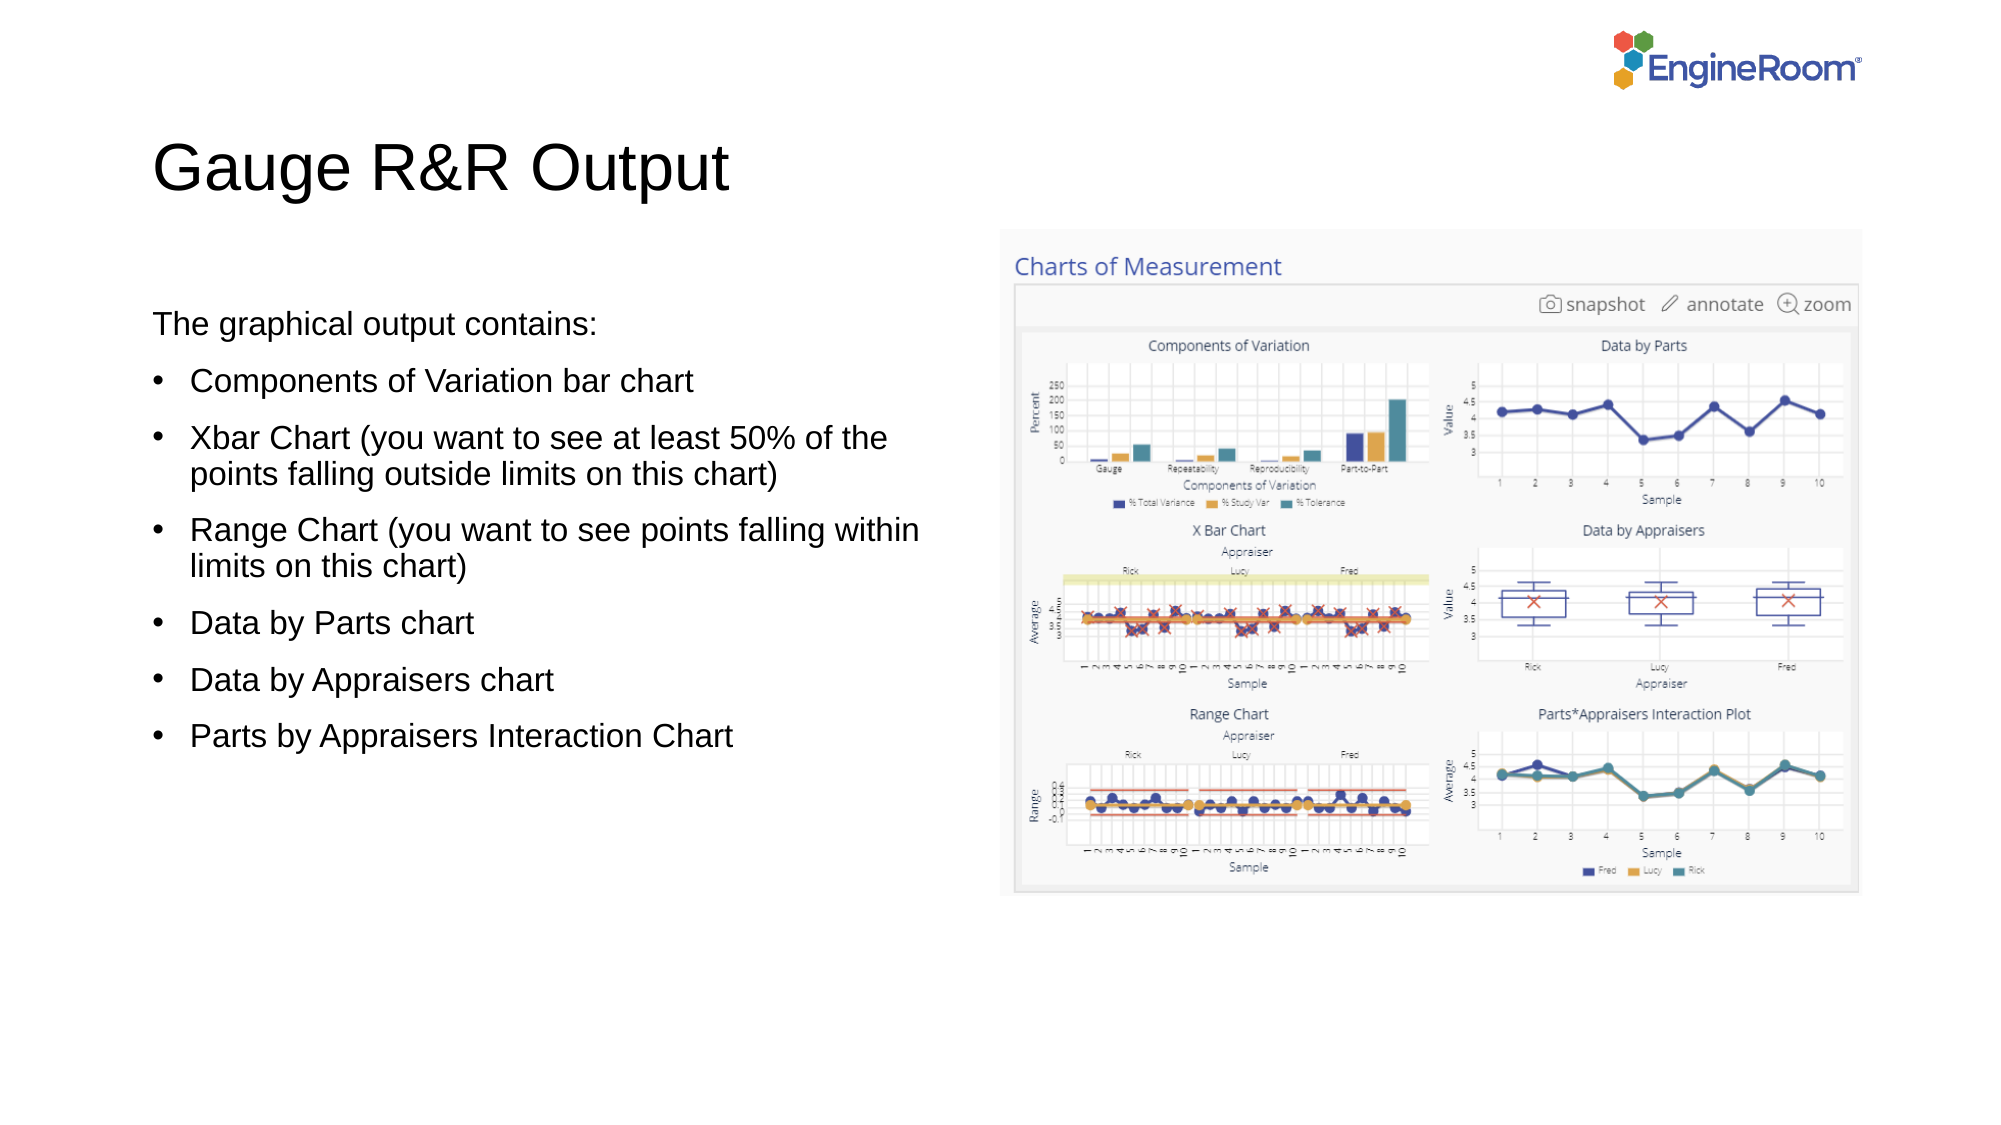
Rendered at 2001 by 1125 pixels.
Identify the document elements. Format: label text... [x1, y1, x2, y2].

list The graphical output contains: Components of Variation bar chart Xbar Chart (you want to see at least 50% of the points falling outside limits on this chart) Range Chart (you want to see points falling within limits on this chart) Data by Parts chart Data by Appraisers chart Parts by Appraisers Interaction Chart [137, 299, 988, 1014]
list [999, 229, 1863, 896]
picture [1612, 29, 1863, 90]
title Gauge R&R Output [137, 59, 1863, 278]
